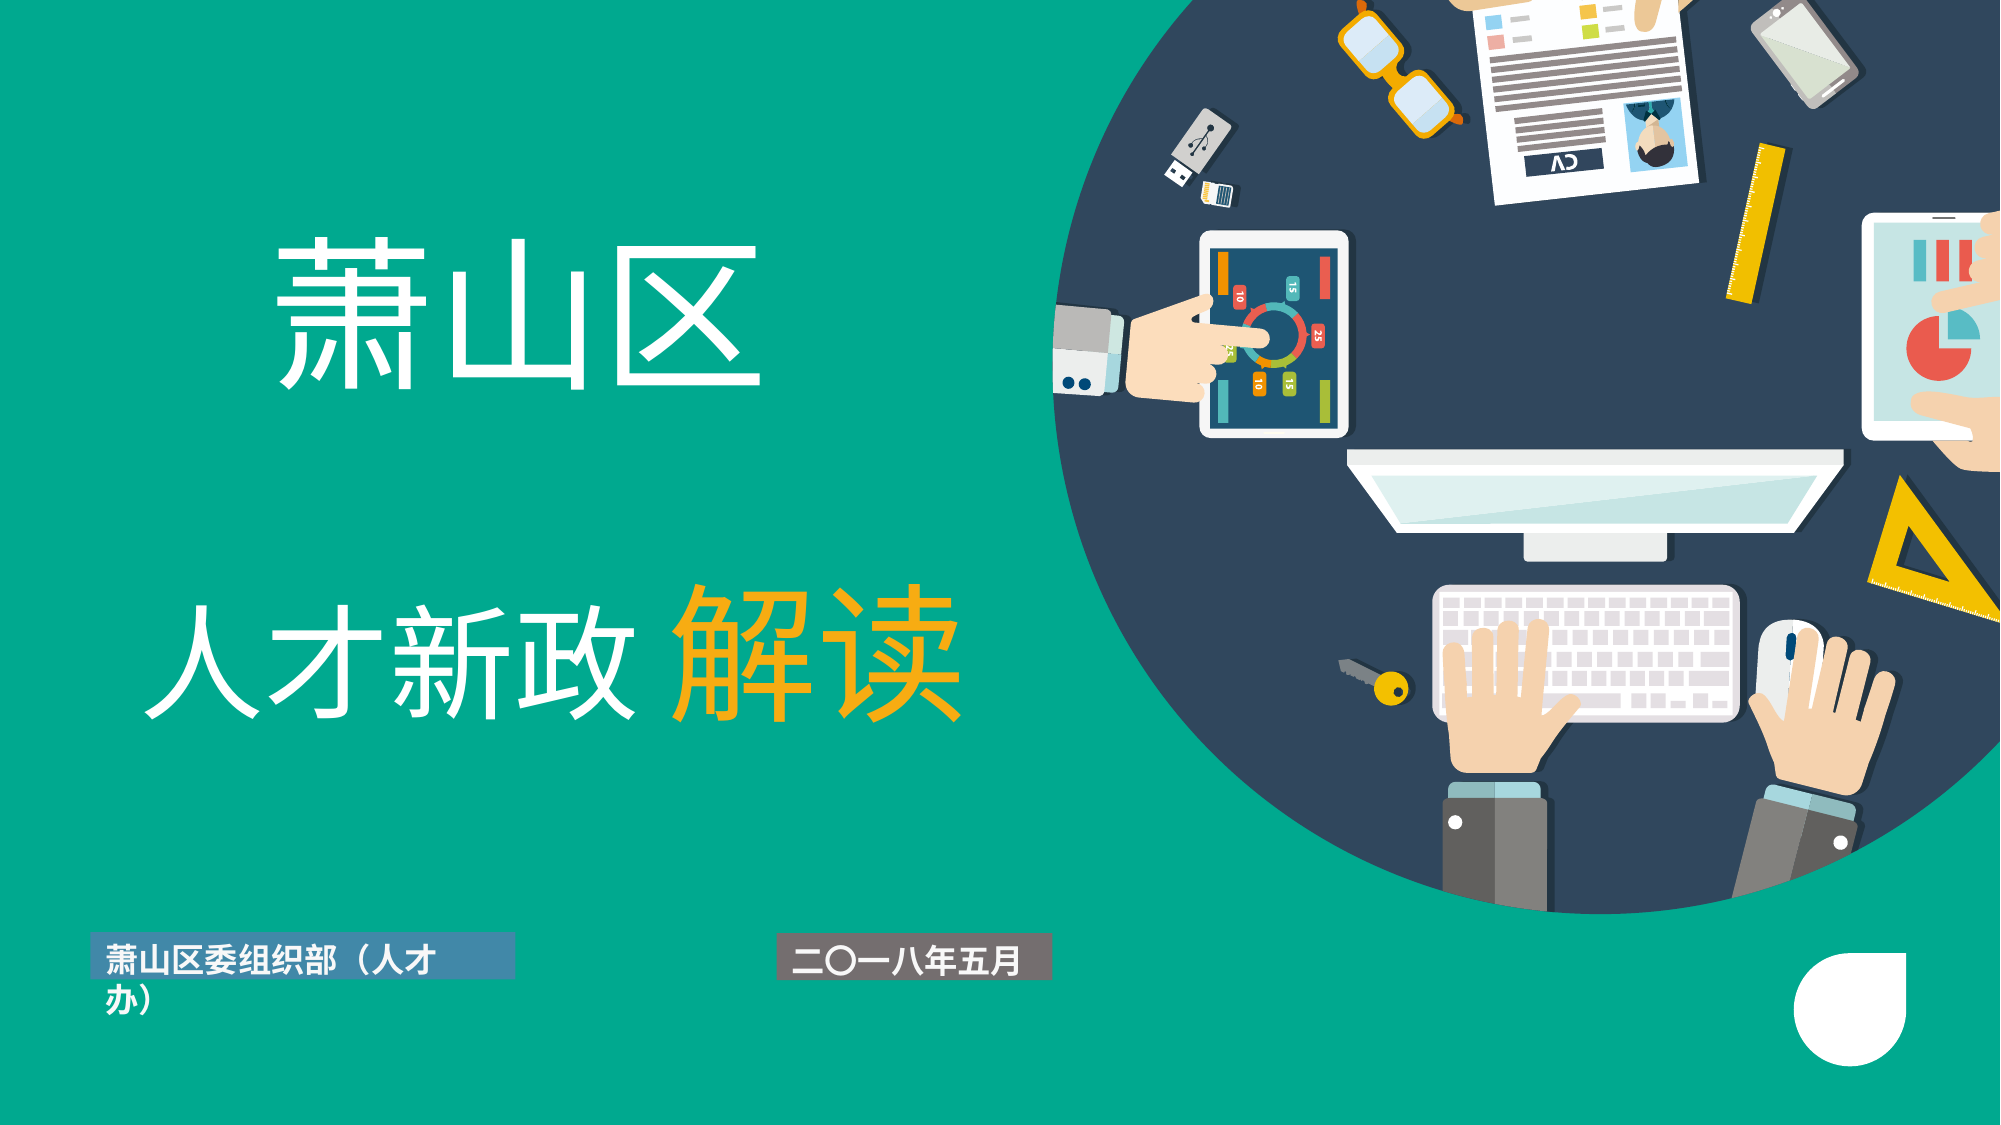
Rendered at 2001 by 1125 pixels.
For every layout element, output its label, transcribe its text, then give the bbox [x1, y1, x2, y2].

text_box 人才新政 解读 [14, 552, 1047, 748]
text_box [1788, 952, 1910, 1067]
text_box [1052, 0, 2000, 915]
text_box [0, 0, 1047, 563]
text_box 萧山区 [253, 203, 937, 419]
text_box 二〇一八年五月 [776, 933, 1053, 981]
text_box 萧山区委组织部（人才办） [90, 932, 516, 980]
